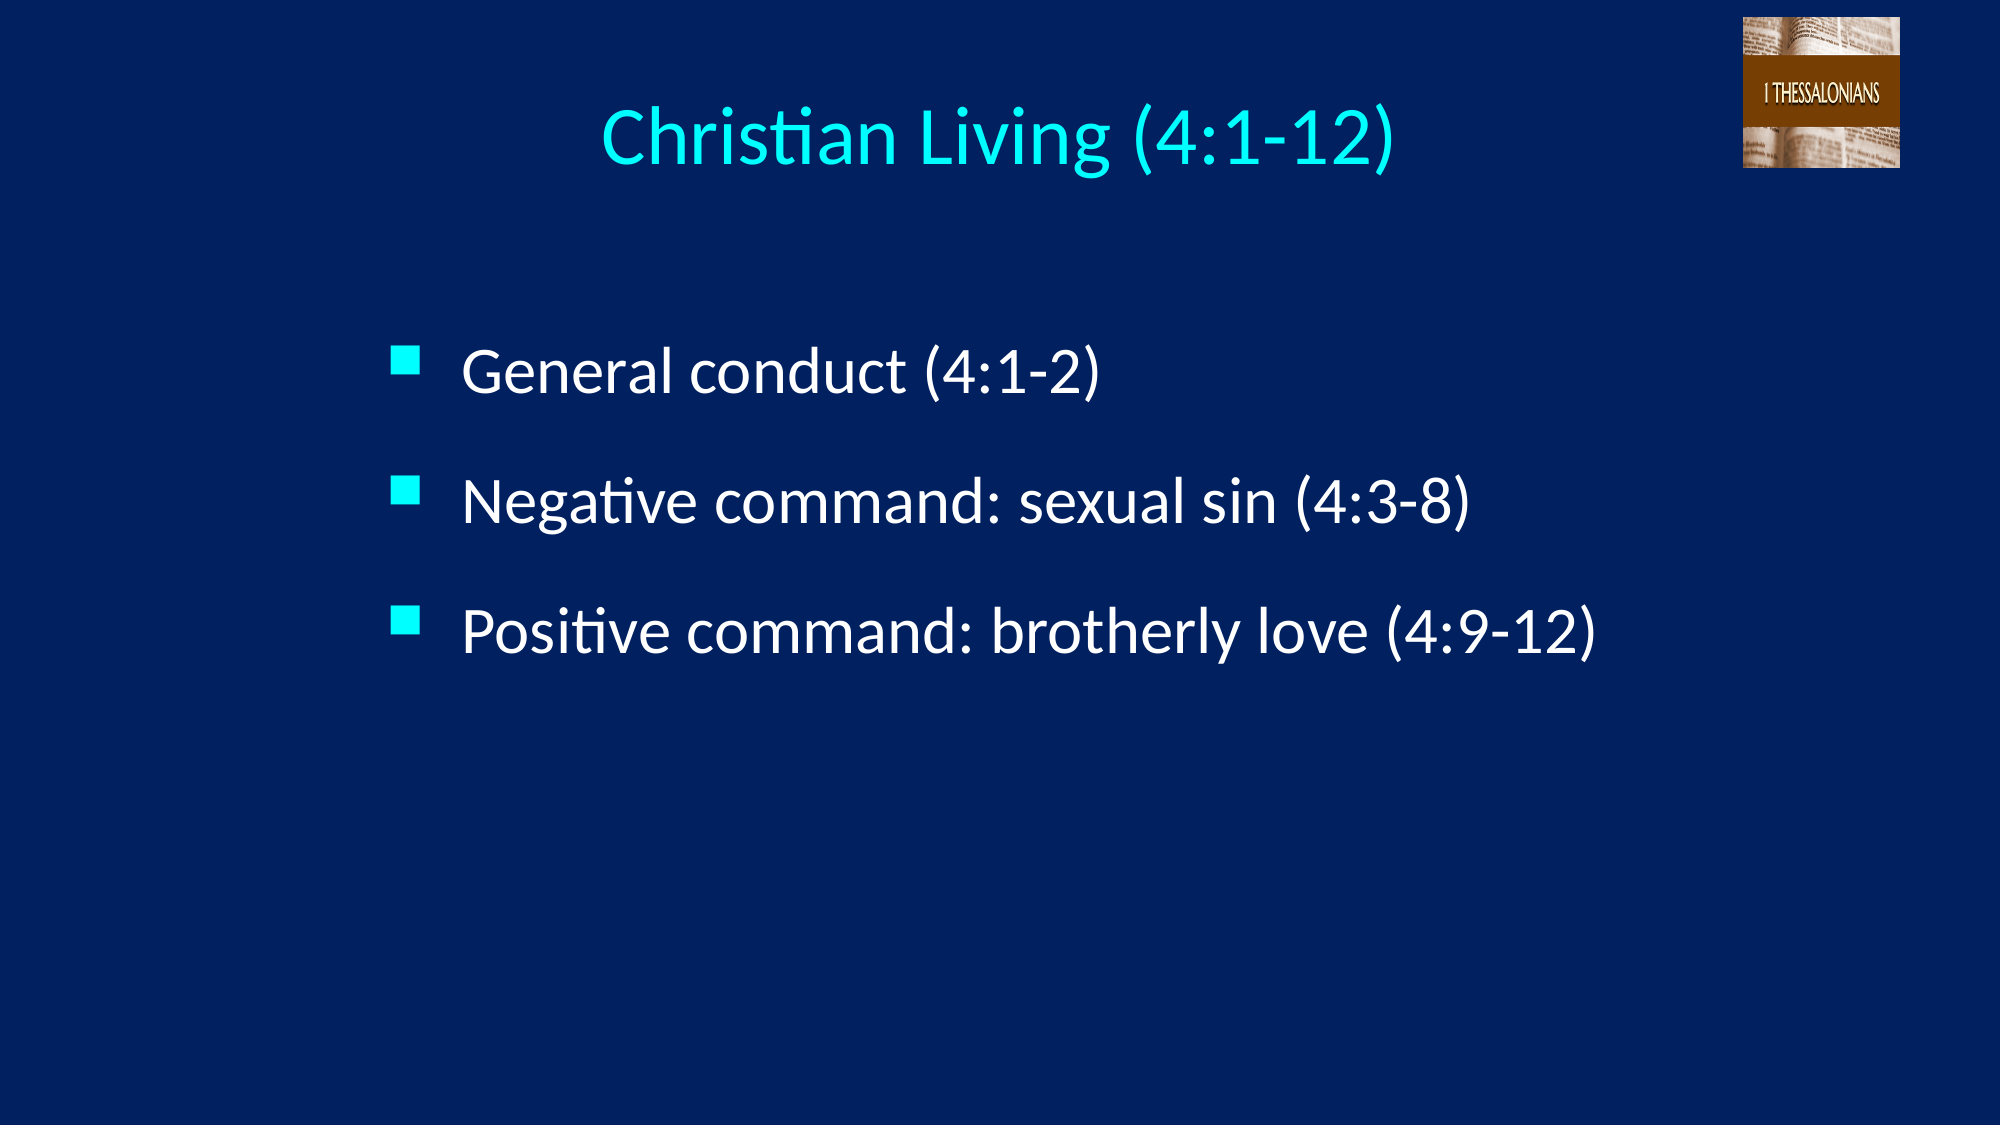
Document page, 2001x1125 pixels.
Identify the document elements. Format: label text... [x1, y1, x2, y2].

picture [1742, 16, 1901, 168]
list General conduct (4:1-2) Negative command: sexual sin (4:3-8) Positive command: brotherly love (4:9-12) [371, 318, 1629, 726]
title Christian Living (4:1-12) [150, 37, 1850, 225]
